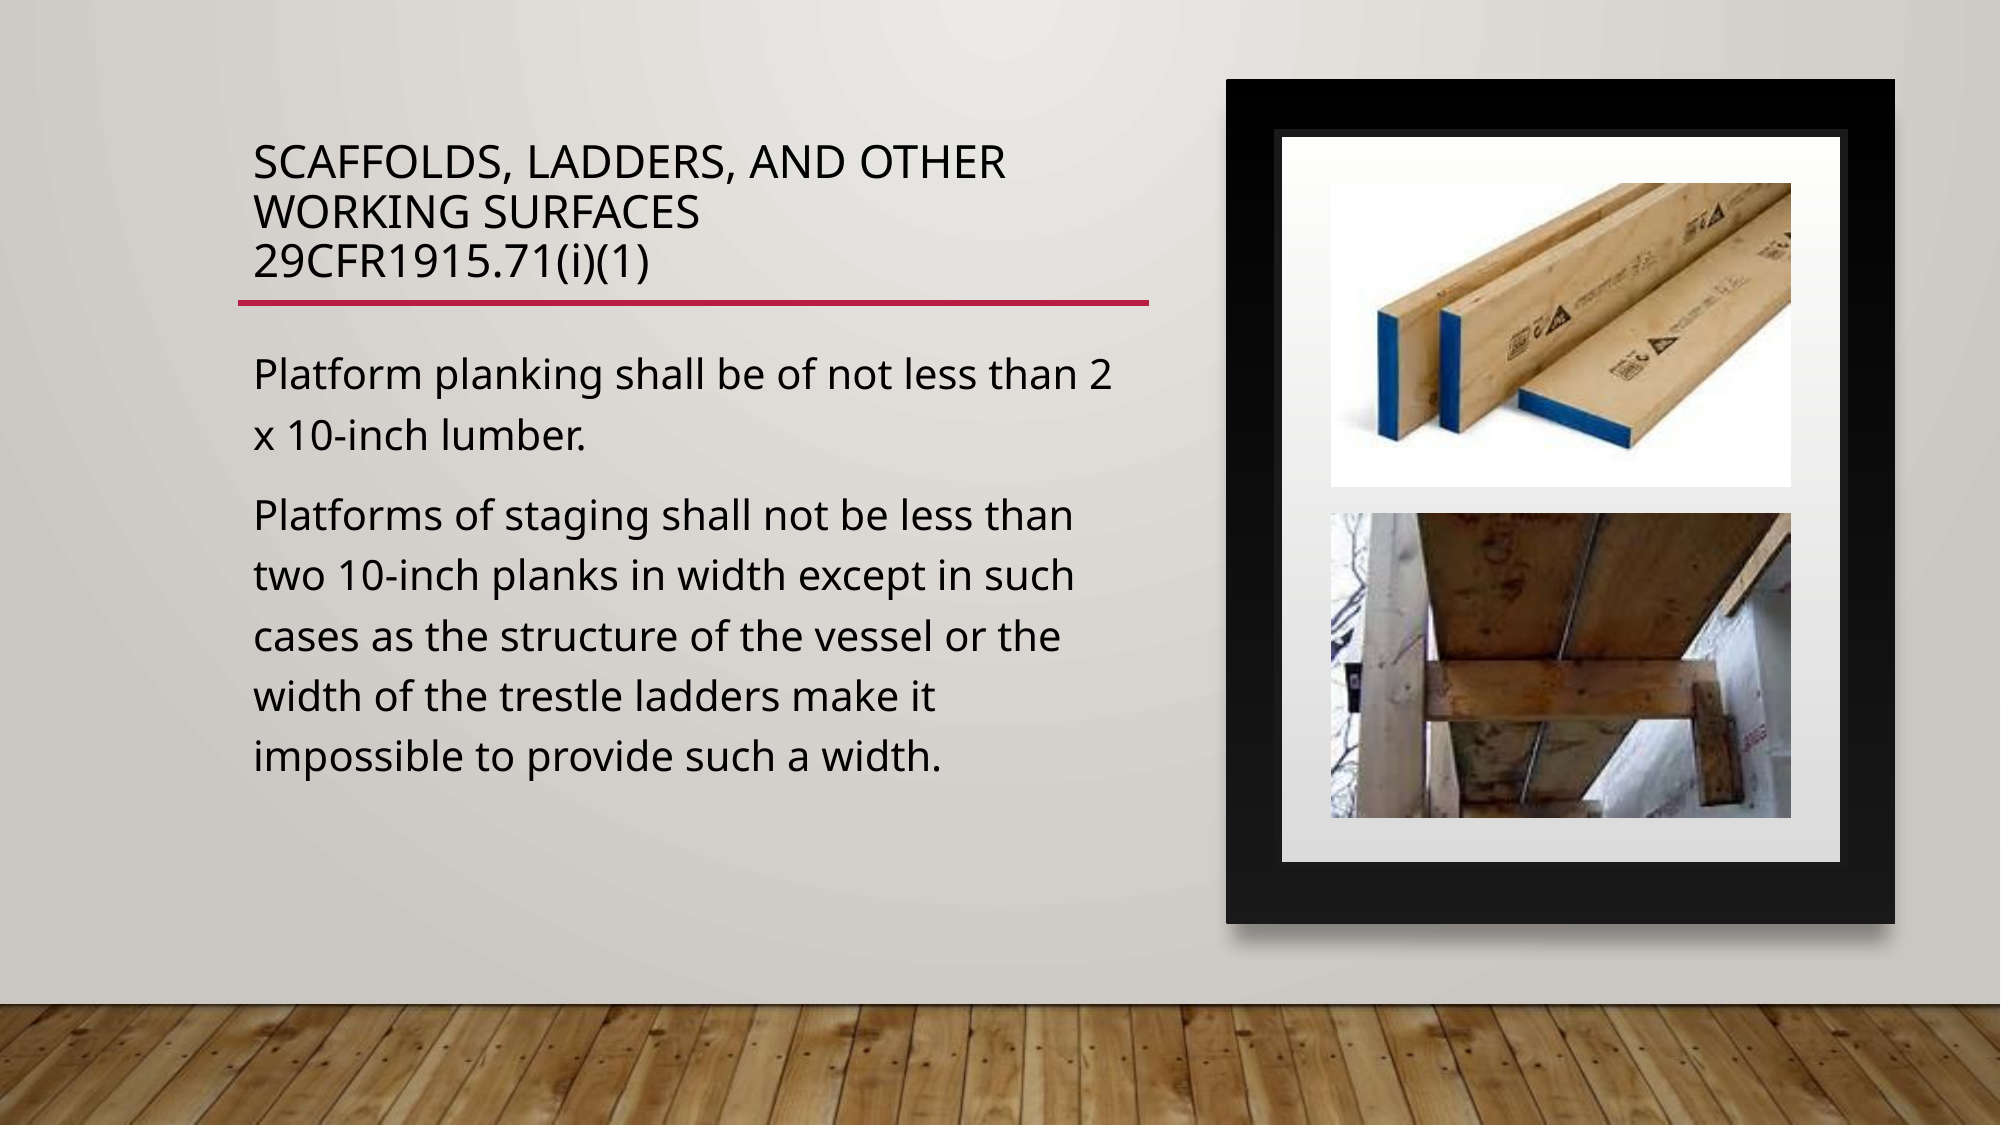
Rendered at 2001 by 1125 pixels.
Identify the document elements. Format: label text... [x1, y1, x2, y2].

title Scaffolds, ladders, and other working surfaces 29CFR1915.71(i)(1) [238, 131, 1149, 302]
picture [1331, 182, 1791, 487]
picture [0, 1004, 2000, 1125]
list Platform planking shall be of not less than 2 x 10-inch lumber. Platforms of staging shall not be less than two 10-inch planks in width except in such cases as the structure of the vessel or the width of the trestle ladders make it impossible to provide such a width. [238, 330, 1149, 897]
text_box [0, 0, 2000, 1004]
picture [1331, 513, 1791, 818]
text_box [1226, 78, 1896, 924]
